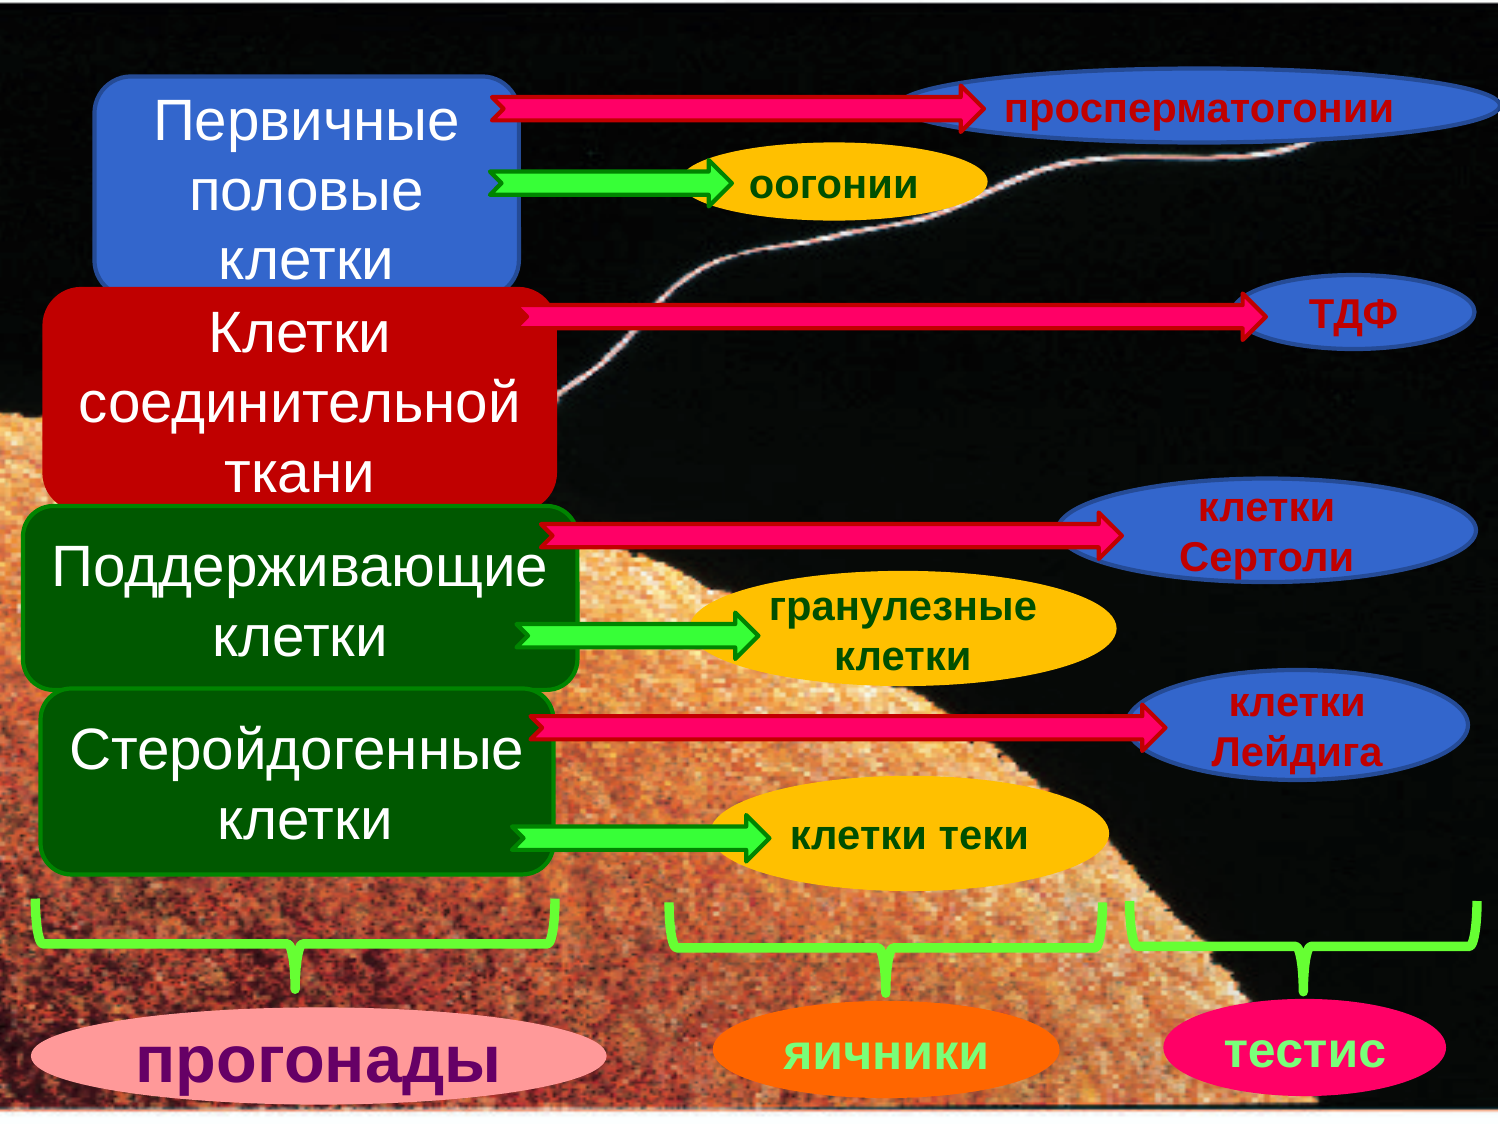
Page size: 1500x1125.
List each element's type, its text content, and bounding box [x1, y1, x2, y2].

text_box Клетки соединительной ткани [42, 286, 558, 503]
text_box [514, 610, 761, 661]
text_box Поддерживающие клетки [20, 503, 580, 692]
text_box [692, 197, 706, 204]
text_box просперматогонии [907, 66, 1500, 145]
text_box клетки теки [712, 775, 1110, 892]
text_box [513, 291, 1269, 342]
text_box клетки Сертоли [1058, 476, 1479, 585]
text_box тестис [1163, 998, 1447, 1097]
text_box [1128, 900, 1478, 993]
text_box оогонии [687, 159, 706, 169]
text_box гранулезные клетки [691, 570, 1117, 687]
text_box [490, 83, 987, 134]
text_box [487, 158, 735, 209]
text_box [539, 510, 1125, 561]
text_box [34, 898, 556, 991]
text_box [668, 902, 1104, 994]
text_box ТДФ [1246, 272, 1477, 352]
text_box Первичные половые клетки [92, 74, 522, 286]
text_box оогонии [710, 142, 988, 221]
text_box [528, 702, 1168, 753]
text_box прогонады [30, 1007, 607, 1105]
text_box [510, 813, 772, 864]
text_box клетки Лейдига [1127, 667, 1471, 783]
text_box Стеройдогенные клетки [38, 686, 556, 877]
text_box яичники [712, 1000, 1060, 1099]
